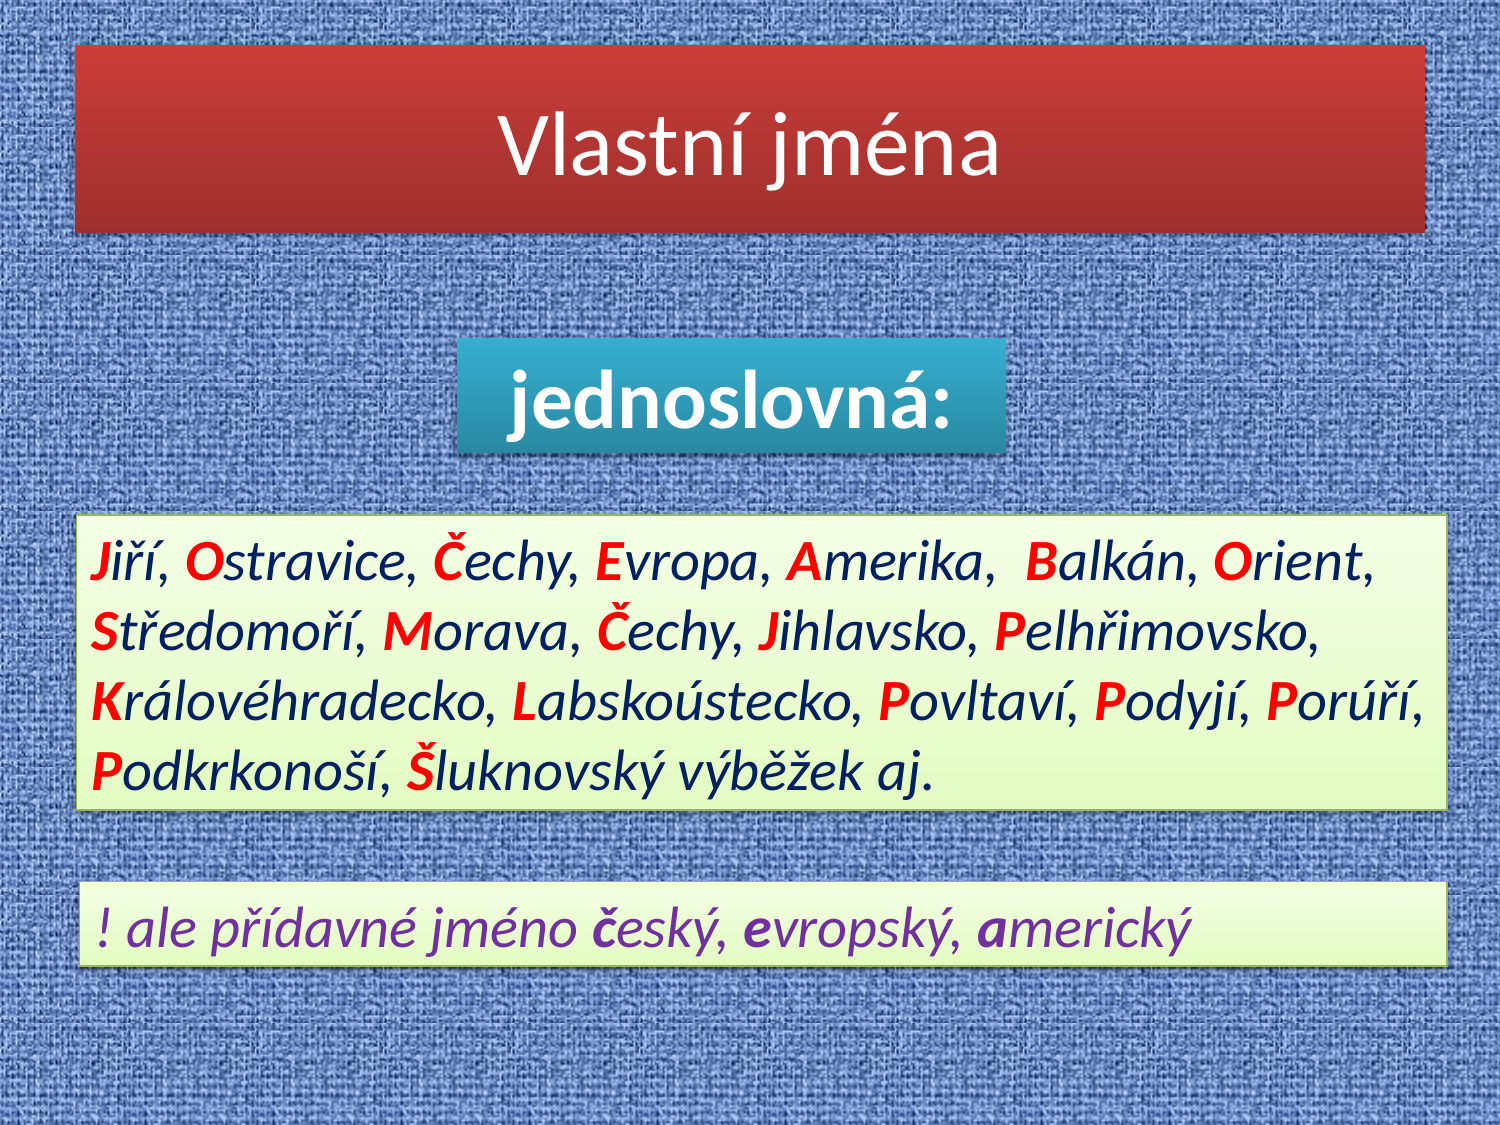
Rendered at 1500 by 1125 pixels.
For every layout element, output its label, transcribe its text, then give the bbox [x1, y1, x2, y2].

text_box jednoslovná: [457, 338, 1007, 453]
text_box Jiří, Ostravice, Čechy, Evropa, Amerika, Balkán, Orient, Středomoří, Morava, Čechy, Jihlavsko, Pelhřimovsko, Královéhradecko, Labskoústecko, Povltaví, Podyjí, Porúří, Podkrkonoší, Šluknovský výběžek aj. [76, 514, 1448, 811]
picture [0, 0, 1500, 1125]
text_box ! ale přídavné jméno český, evropský, americký [79, 881, 1448, 967]
title Vlastní jména [75, 45, 1425, 233]
